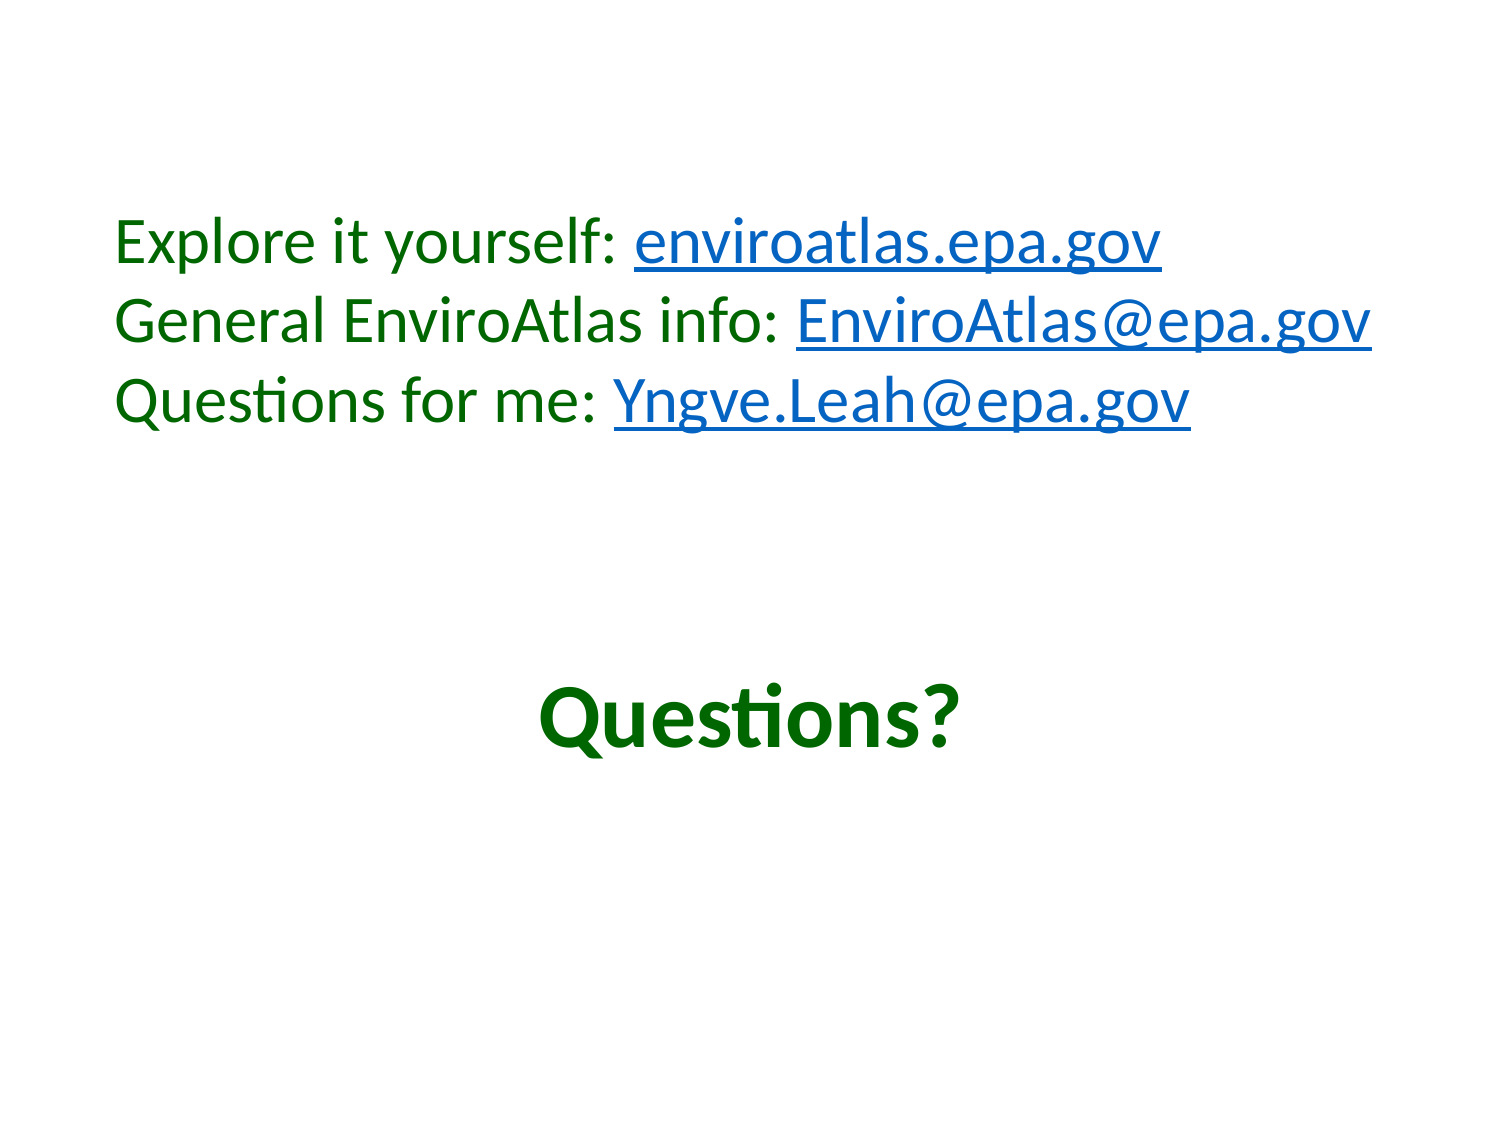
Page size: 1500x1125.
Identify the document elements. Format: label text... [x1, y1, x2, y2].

text_box Explore it yourself: enviroatlas.epa.gov General EnviroAtlas info: EnviroAtlas@epa.gov Questions for me: Yngve.Leah@epa.gov Questions? [99, 188, 1402, 884]
